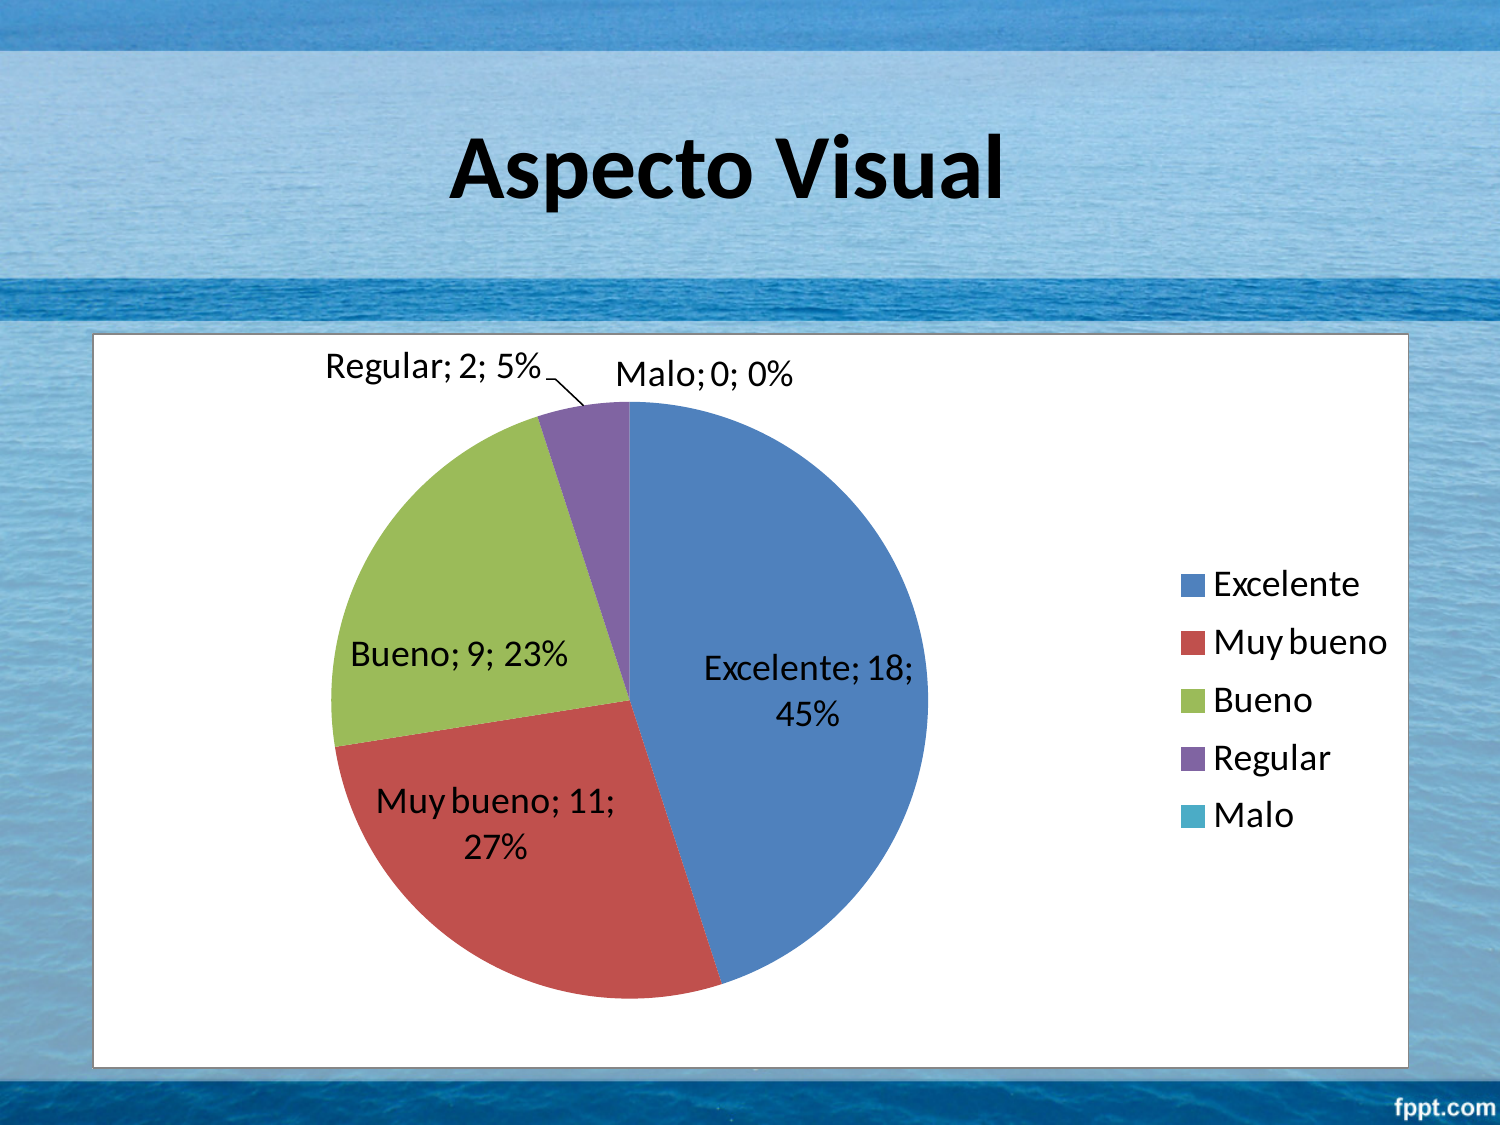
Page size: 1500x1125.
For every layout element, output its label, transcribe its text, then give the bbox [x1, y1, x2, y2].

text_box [84, 324, 1416, 1076]
title Aspecto Visual [52, 67, 1404, 256]
picture [0, 0, 1500, 1125]
